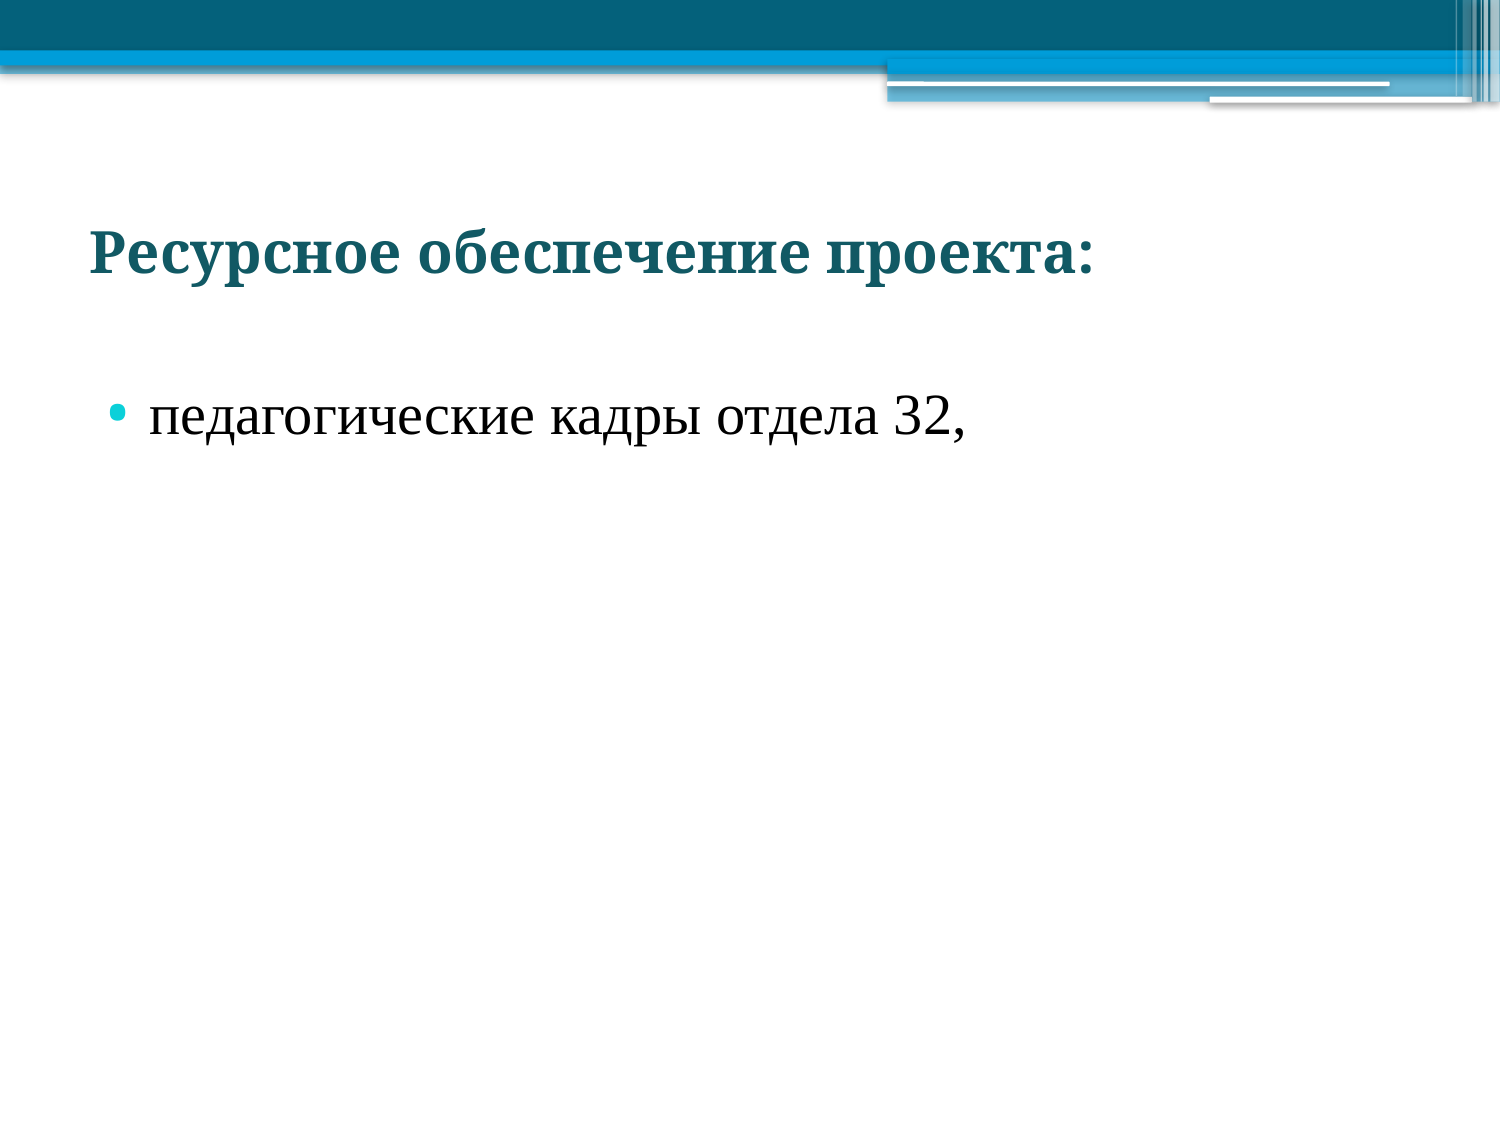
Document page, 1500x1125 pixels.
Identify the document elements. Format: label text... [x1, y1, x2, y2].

title Ресурсное обеспечение проекта: [75, 187, 1425, 363]
list педагогические кадры отдела 32, [75, 368, 1425, 1079]
